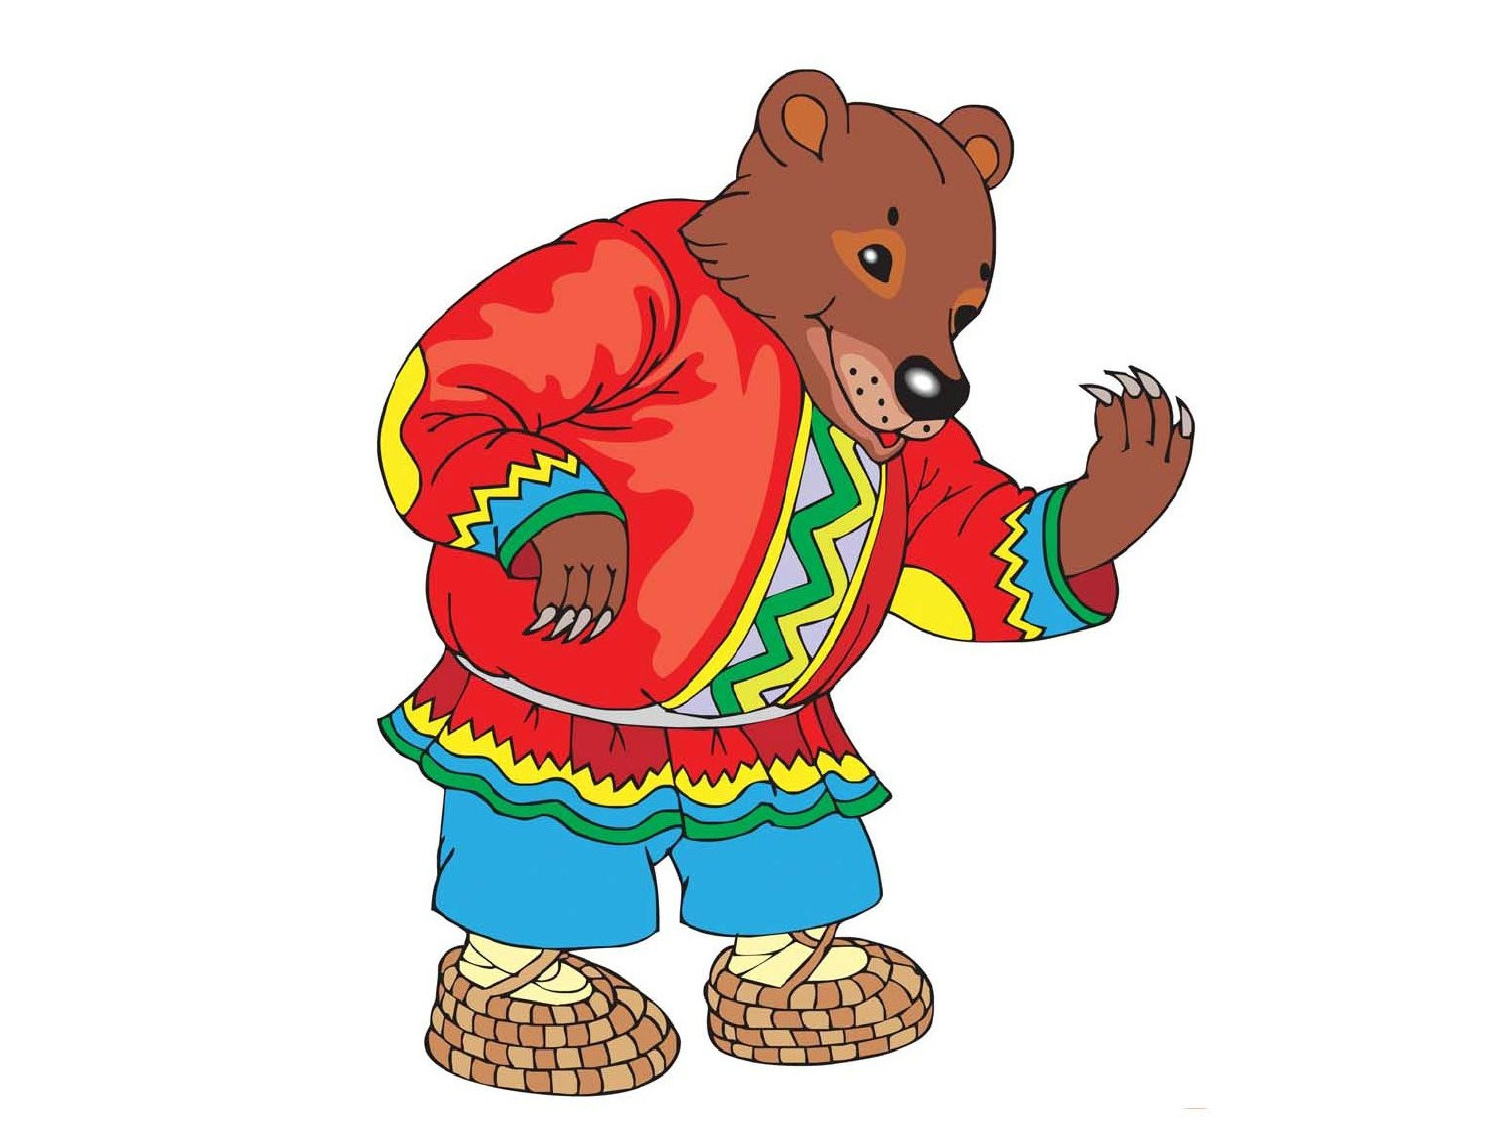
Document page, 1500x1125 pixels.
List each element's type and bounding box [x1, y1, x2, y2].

picture [249, 39, 1226, 1125]
